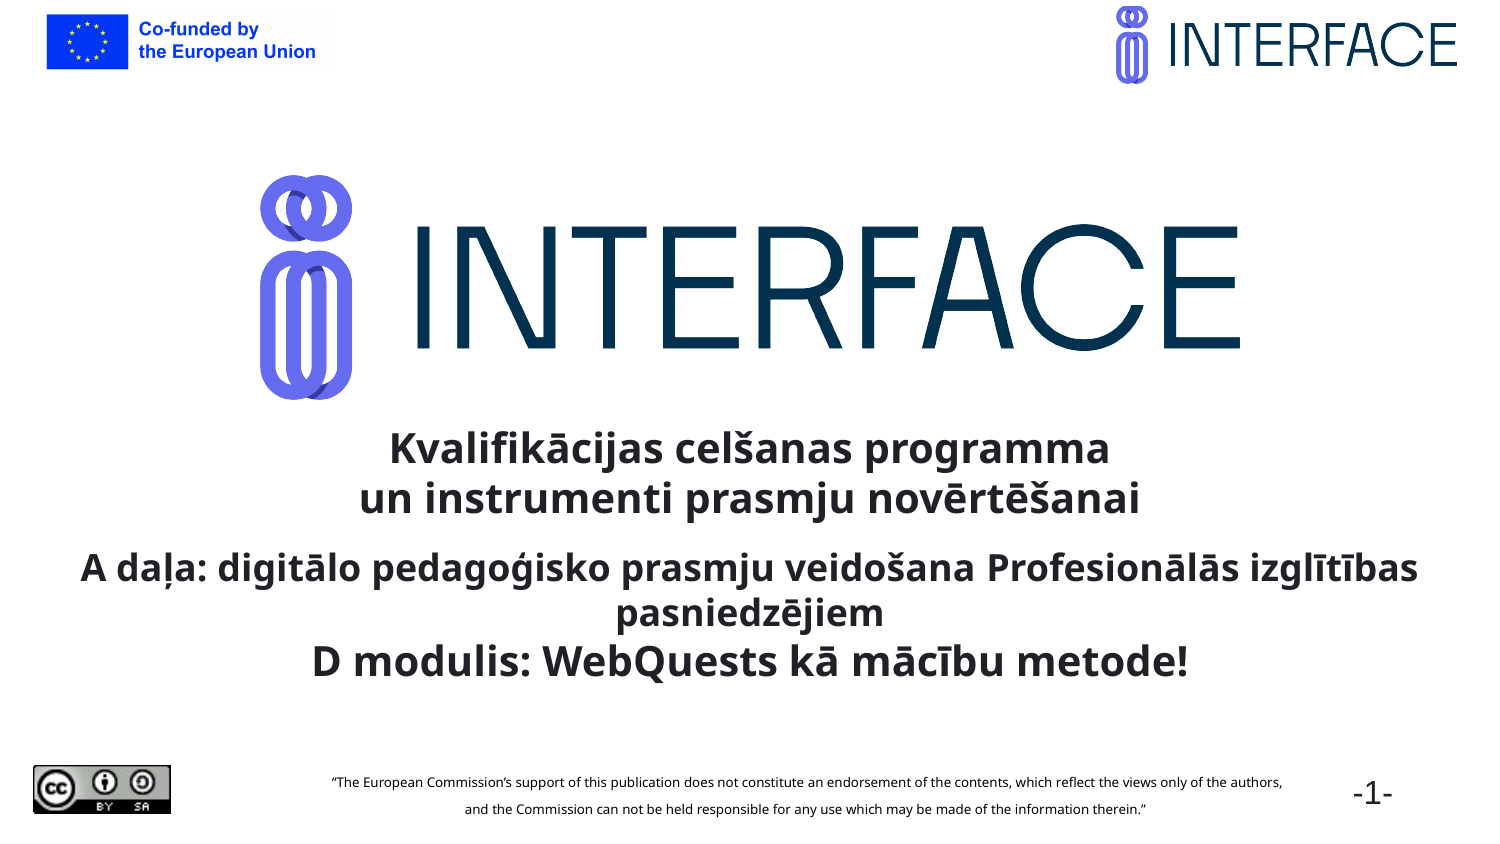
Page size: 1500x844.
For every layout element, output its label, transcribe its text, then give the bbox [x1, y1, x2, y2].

picture [1116, 6, 1457, 84]
picture [43, 11, 336, 73]
picture [260, 175, 1240, 401]
text_box Kvalifikācijas celšanas programma un instrumenti prasmju novērtēšanai A daļa: digitālo pedagoģisko prasmju veidošana Profesionālās izglītības pasniedzējiem D modulis: WebQuests kā mācību metode! [0, 474, 1500, 700]
picture [33, 765, 171, 814]
